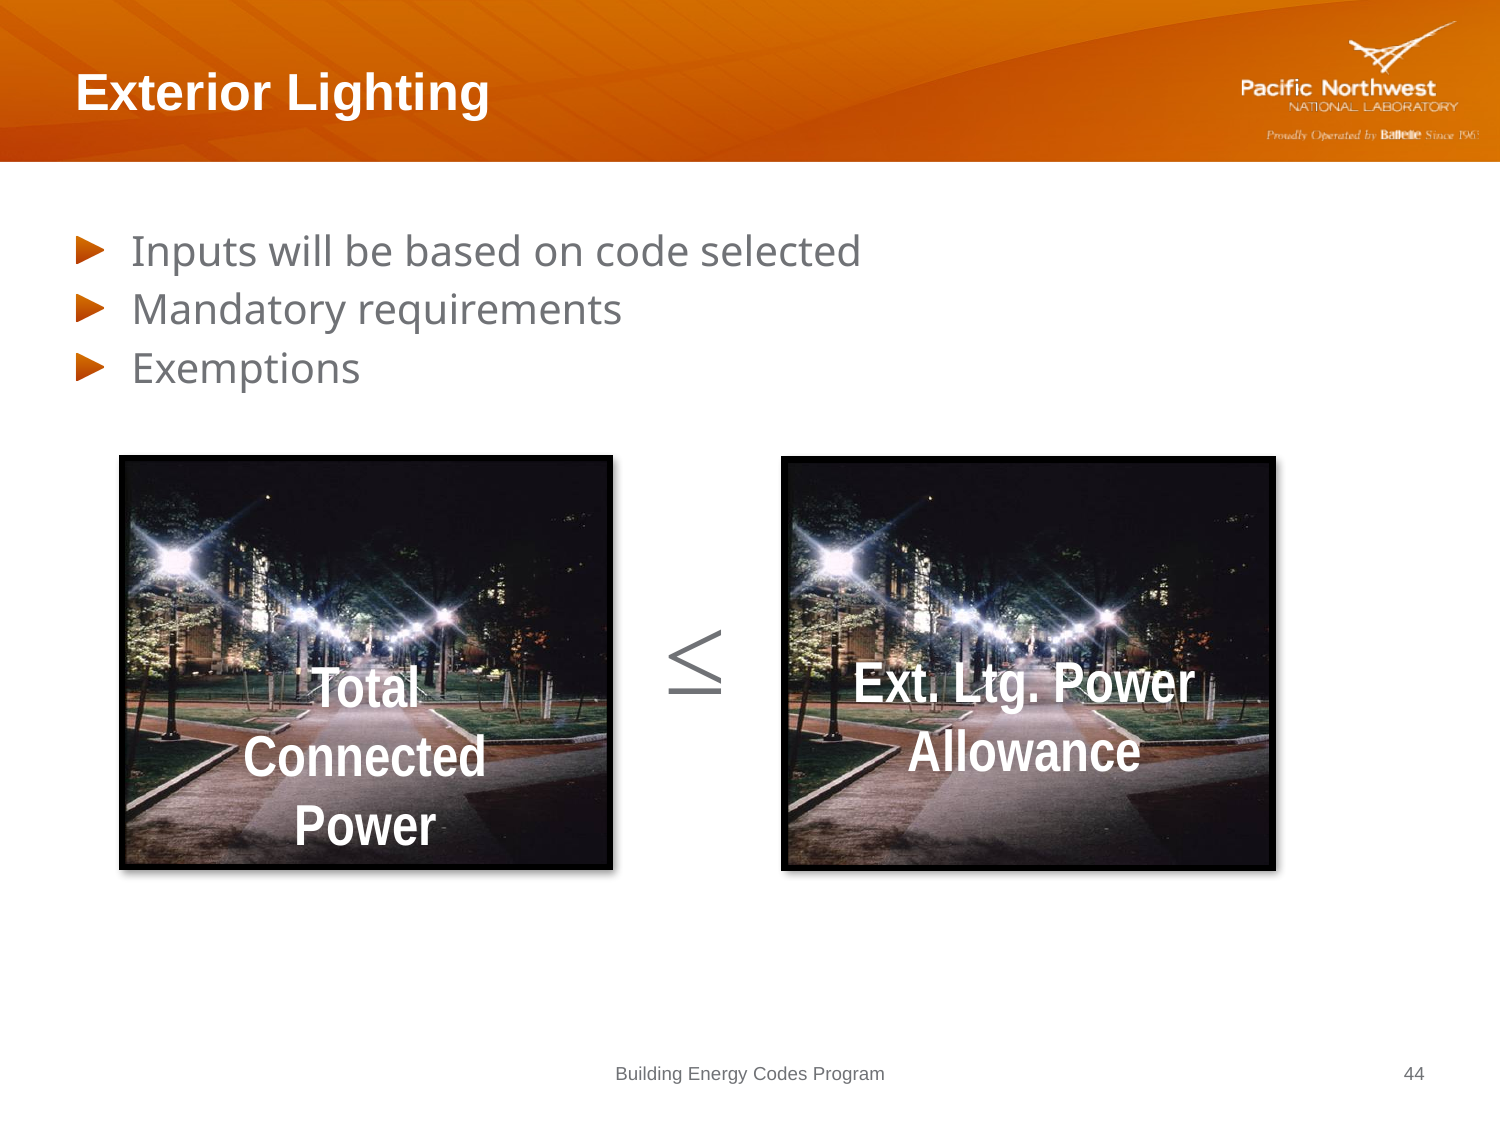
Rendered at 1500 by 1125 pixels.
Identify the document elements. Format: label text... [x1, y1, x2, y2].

picture [124, 461, 608, 864]
picture [75, 235, 105, 265]
footer Building Energy Codes Program [512, 1042, 988, 1103]
picture [75, 293, 105, 323]
title Exterior Lighting [75, 58, 1163, 122]
picture [0, 0, 1500, 161]
slide_number 44 [1074, 1042, 1425, 1103]
picture [75, 352, 105, 382]
text_box ≤ [649, 574, 738, 725]
list Inputs will be based on code selected Mandatory requirements Exemptions [75, 224, 1425, 458]
picture [787, 462, 1270, 866]
